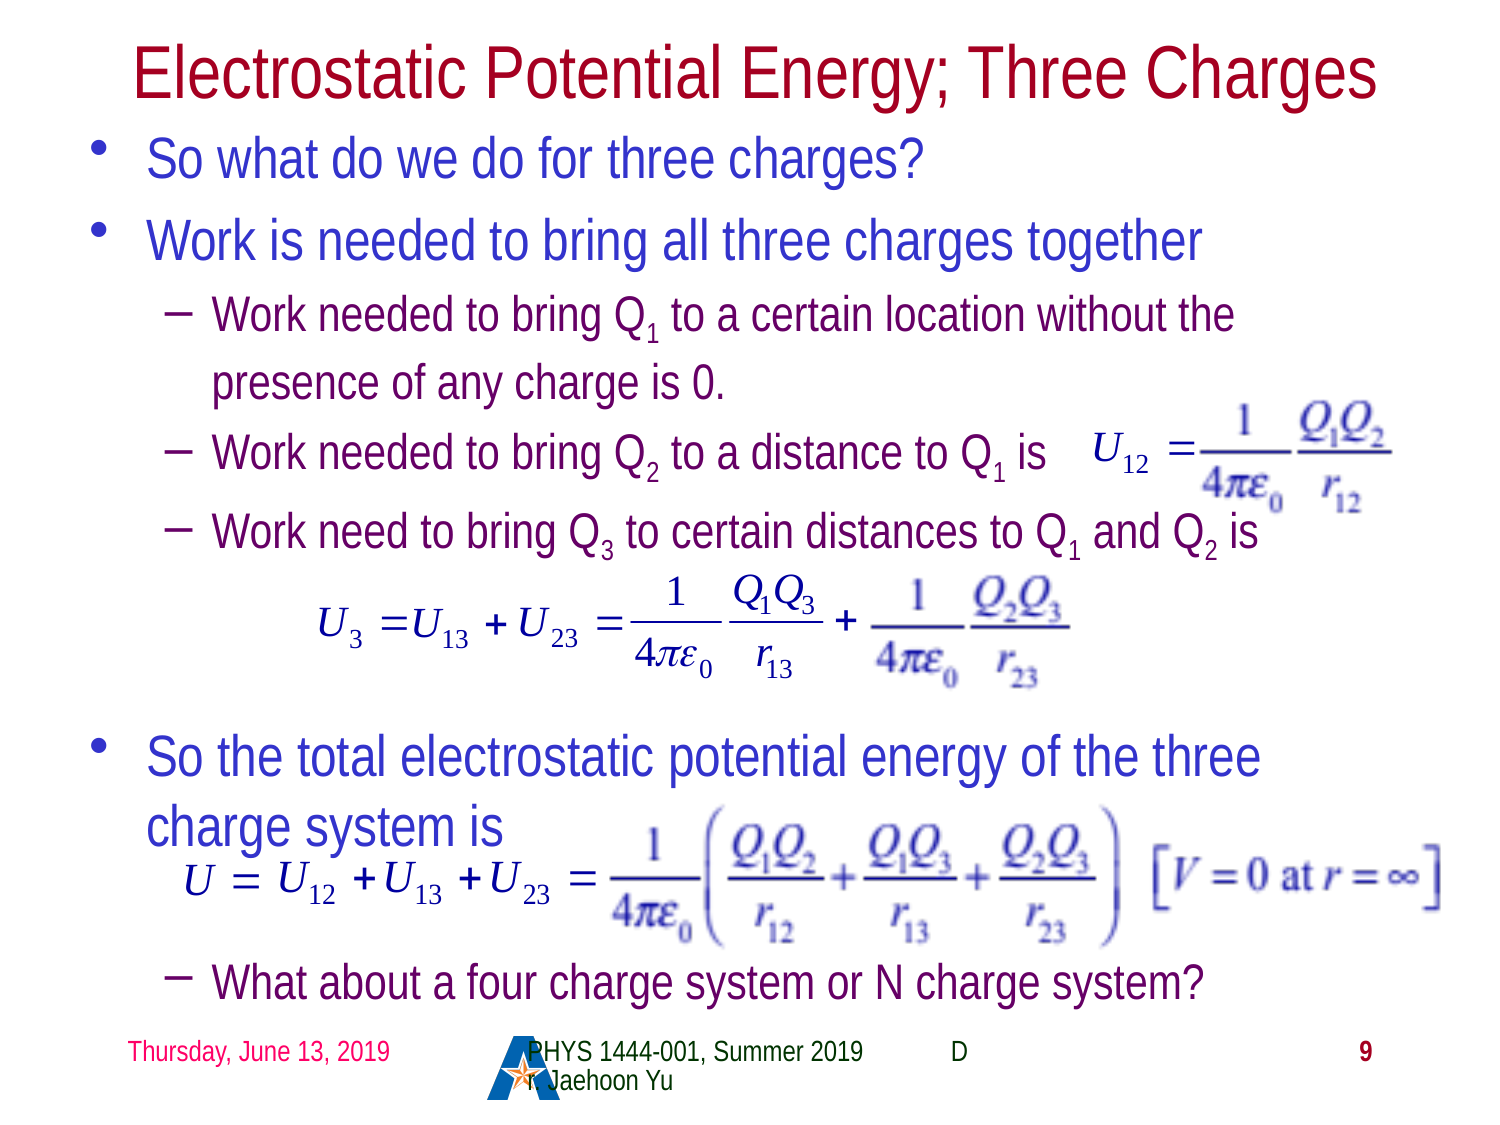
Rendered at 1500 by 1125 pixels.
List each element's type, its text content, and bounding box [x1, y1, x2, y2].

picture [487, 1050, 512, 1100]
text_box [602, 799, 1445, 951]
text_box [623, 562, 861, 689]
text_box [1192, 383, 1397, 518]
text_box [512, 593, 627, 657]
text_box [272, 846, 597, 914]
text_box So what do we do for three charges? Work is needed to bring all three charges together Work needed to bring Q1 to a certain location without the presence of any charge is 0. Work needed to bring Q2 to a distance to Q1 is Work need to bring Q3 to certain distances to Q1 and Q2 is So the total electrostatic potential energy of the three charge system is What about a four charge system or N charge system? [75, 112, 1400, 1050]
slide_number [112, 1050, 426, 1101]
footer PHYS 1444-001, Summer 2019 Dr. Jaehoon Yu [512, 1050, 988, 1101]
slide_number 9 [1074, 1050, 1388, 1101]
title Electrostatic Potential Energy; Three Charges [24, 12, 1488, 126]
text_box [406, 593, 511, 657]
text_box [1087, 418, 1187, 482]
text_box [178, 853, 263, 909]
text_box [866, 558, 1074, 693]
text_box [312, 593, 405, 657]
